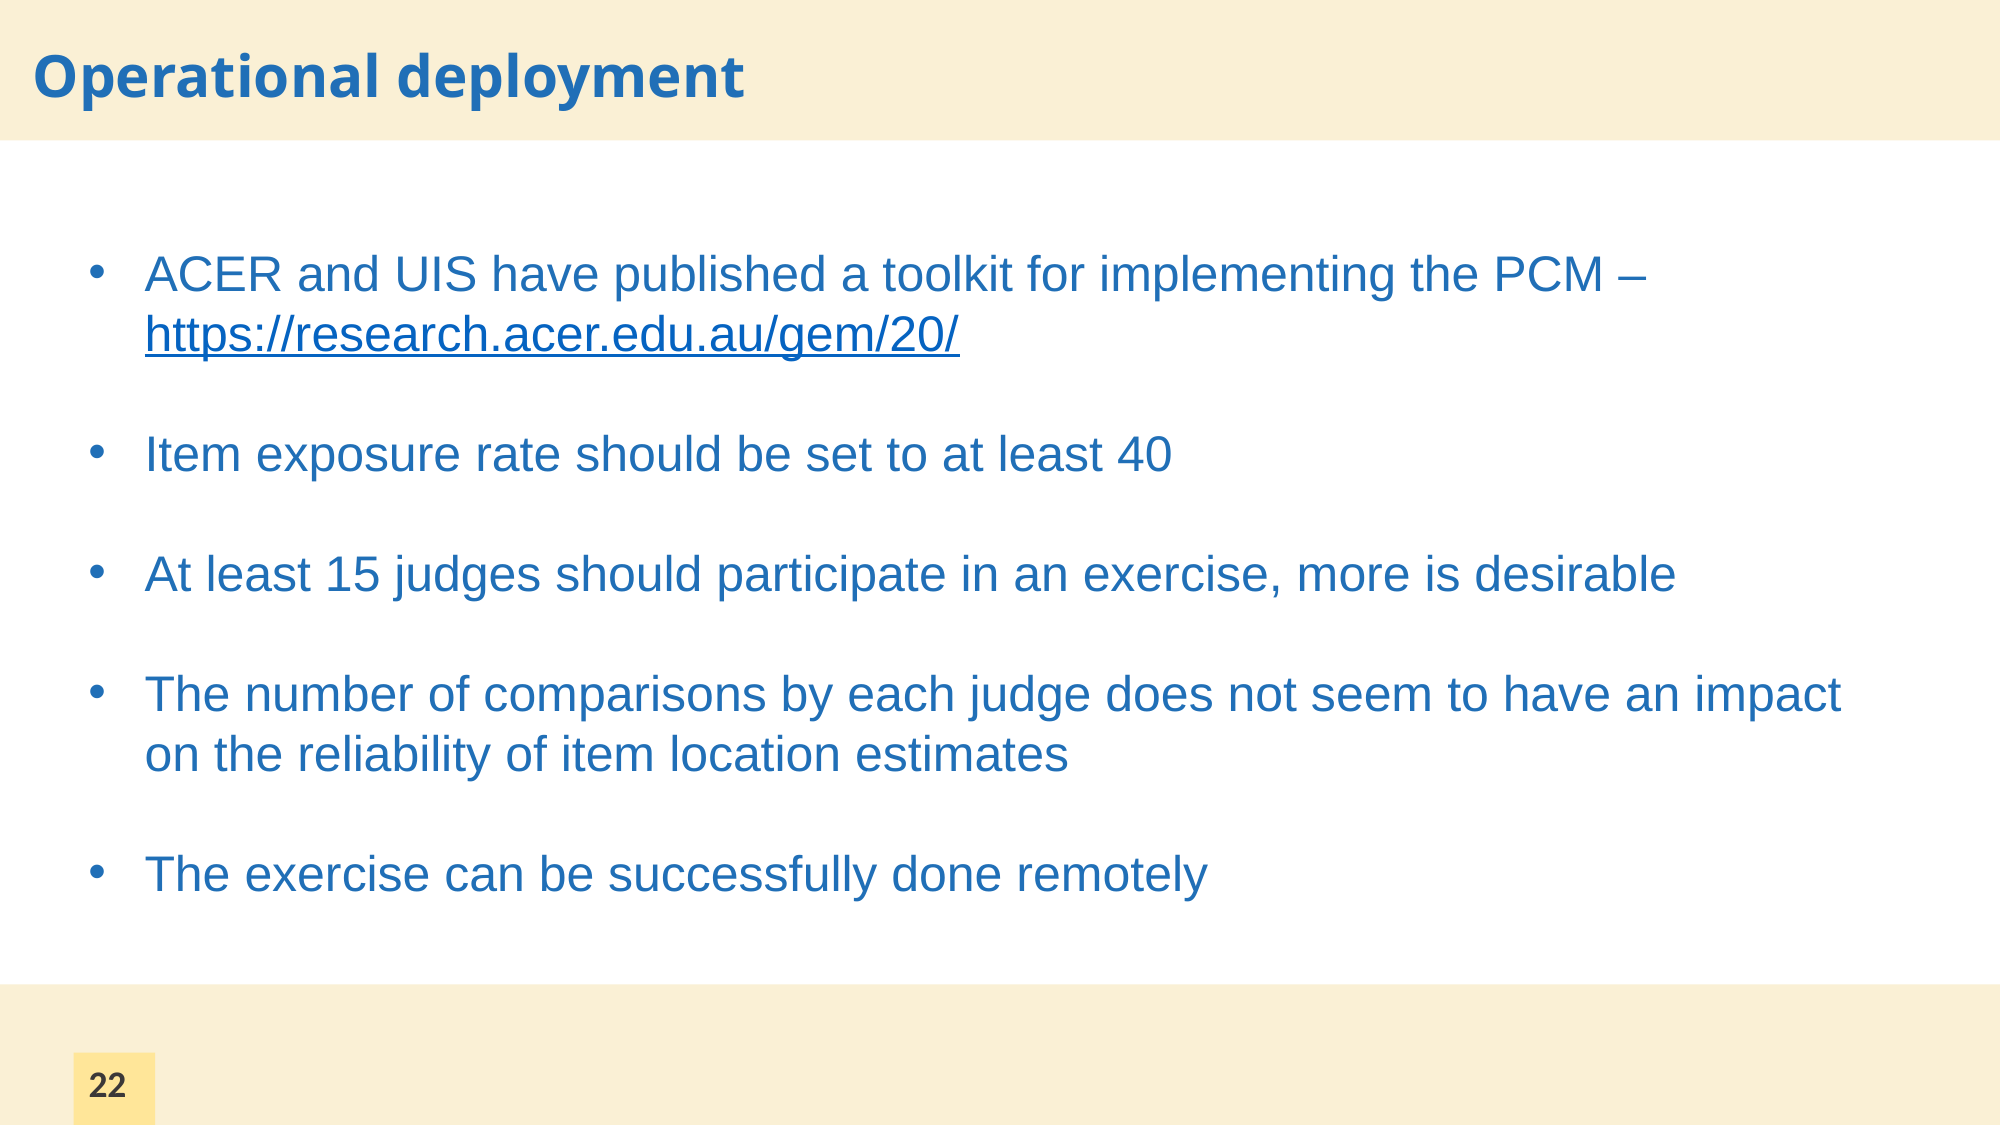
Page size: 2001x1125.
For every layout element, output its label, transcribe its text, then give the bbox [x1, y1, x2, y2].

slide_number 22 [73, 1052, 156, 1125]
text_box Operational deployment [18, 31, 1913, 117]
text_box ACER and UIS have published a toolkit for implementing the PCM – https://research.acer.edu.au/gem/20/ Item exposure rate should be set to at least 40 At least 15 judges should participate in an exercise, more is desirable The number of comparisons by each judge does not seem to have an impact on the reliability of item location estimates The exercise can be successfully done remotely [73, 233, 1912, 909]
